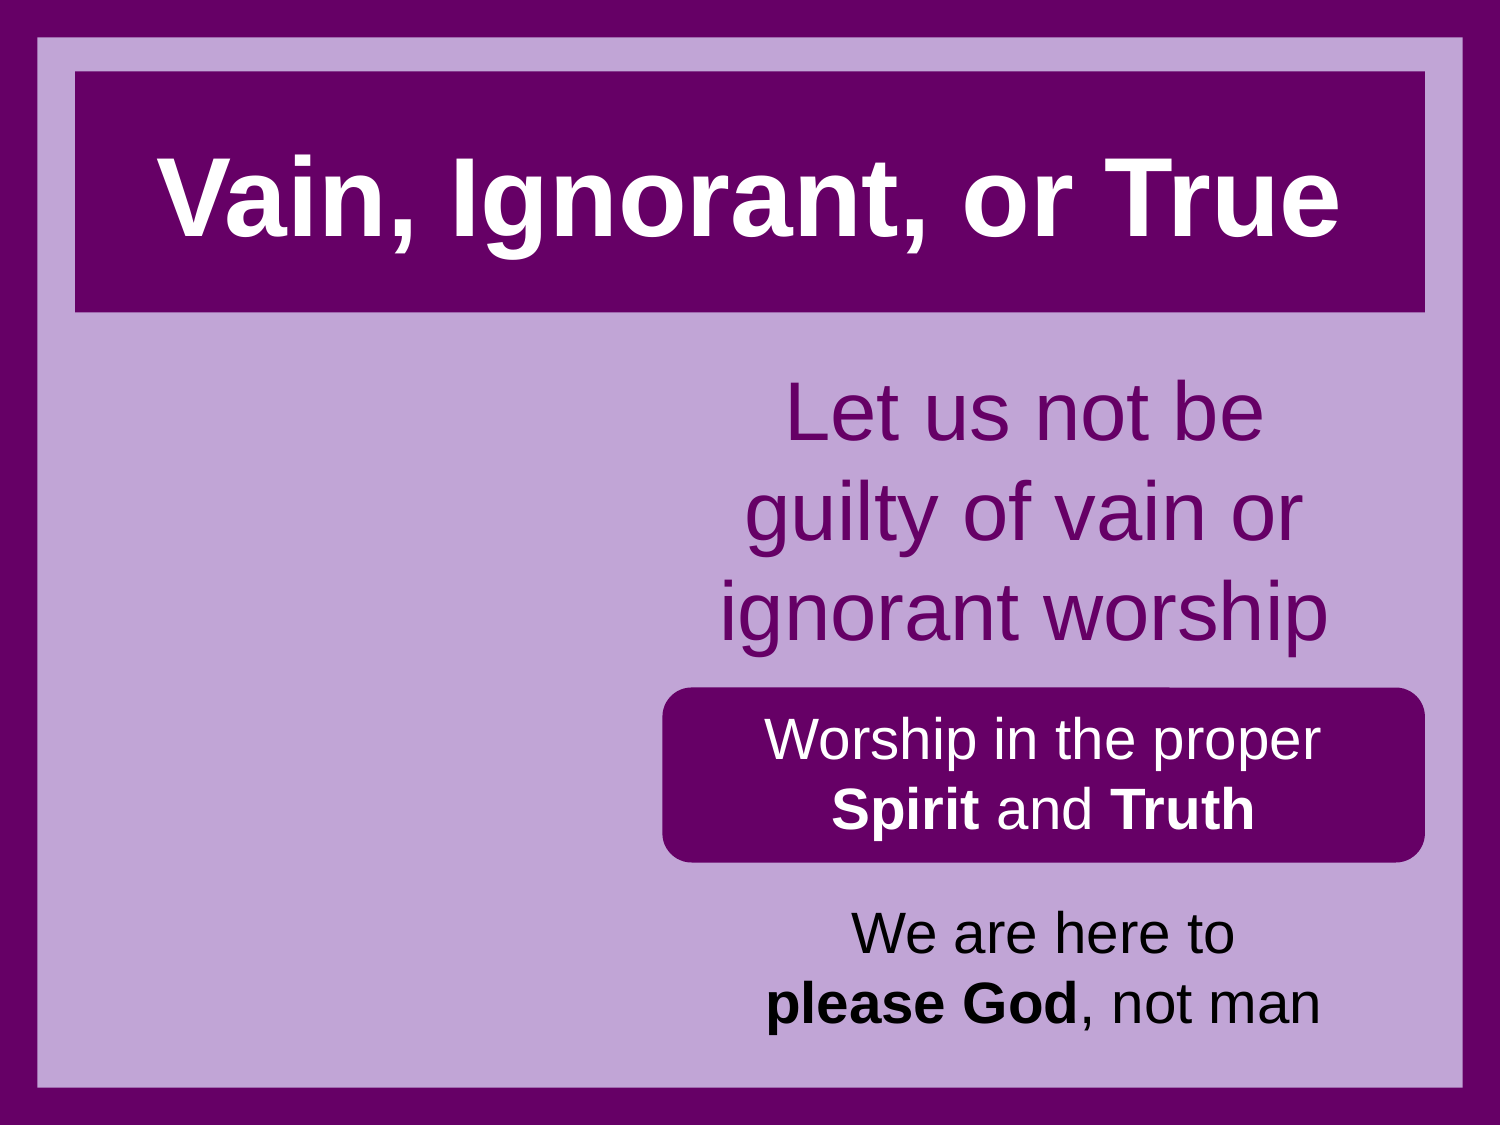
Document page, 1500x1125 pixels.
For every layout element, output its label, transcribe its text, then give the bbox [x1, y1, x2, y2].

text_box [0, 40, 40, 1085]
text_box We are here to please God, not man [650, 887, 1438, 1043]
text_box [0, 0, 1500, 40]
text_box [1460, 40, 1500, 1085]
text_box [660, 685, 1428, 865]
subtitle Let us not be guilty of vain or ignorant worship [675, 350, 1375, 675]
text_box [0, 1085, 1500, 1125]
text_box Worship in the proper Spirit and Truth [687, 693, 1400, 849]
title Vain, Ignorant, or True [75, 71, 1425, 313]
